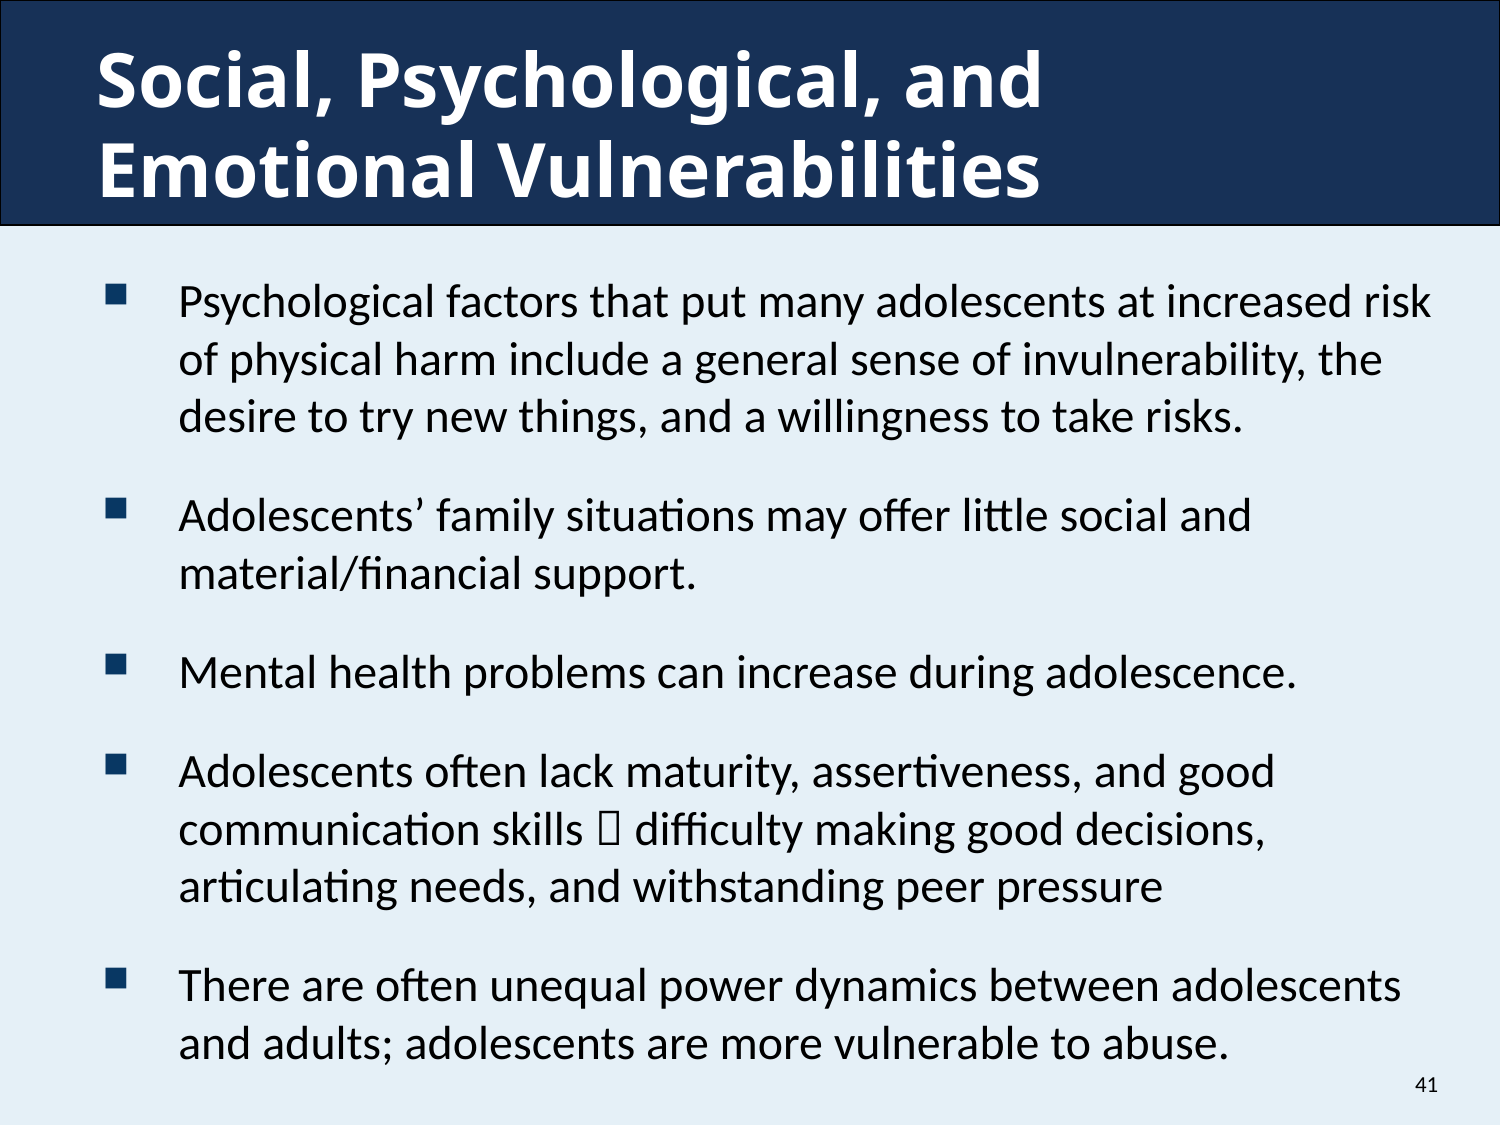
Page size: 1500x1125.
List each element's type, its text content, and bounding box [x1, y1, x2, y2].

title Social, Psychological, and Emotional Vulnerabilities [81, 24, 1438, 263]
slide_number 41 [1362, 1053, 1454, 1114]
list Psychological factors that put many adolescents at increased risk of physical harm include a general sense of invulnerability, the desire to try new things, and a willingness to take risks. Adolescents’ family situations may offer little social and material/financial support. Mental health problems can increase during adolescence. Adolescents often lack maturity, assertiveness, and good communication skills  difficulty making good decisions, articulating needs, and withstanding peer pressure There are often unequal power dynamics between adolescents and adults; adolescents are more vulnerable to abuse. [87, 262, 1463, 1125]
